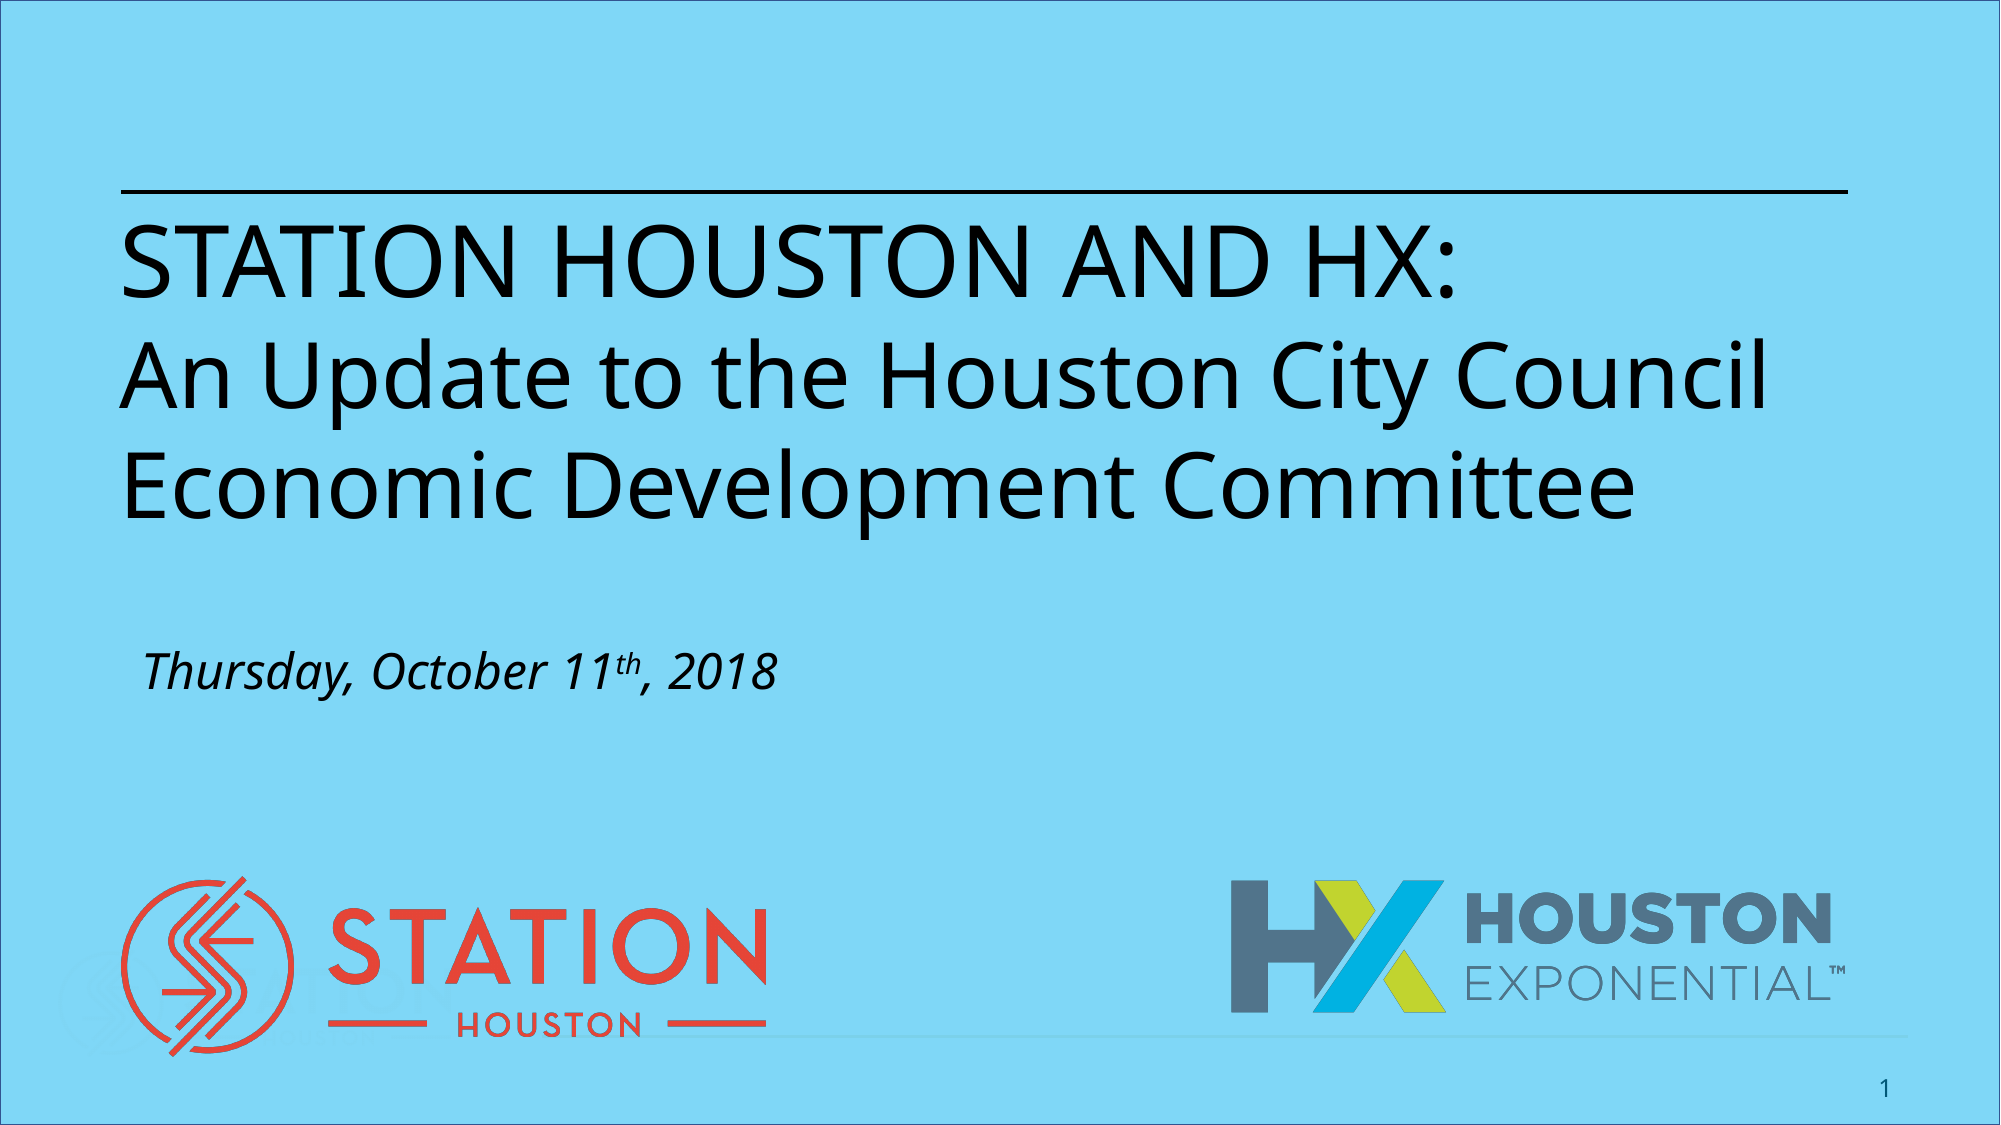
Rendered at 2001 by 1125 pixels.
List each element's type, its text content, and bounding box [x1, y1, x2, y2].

subtitle Thursday, October 11th, 2018 [121, 610, 1506, 720]
title STATION HOUSTON AND HX: An Update to the Houston City Council Economic Development Committee [99, 177, 1870, 515]
slide_number 1 [1787, 1057, 1908, 1101]
text_box [0, 0, 2000, 1125]
picture [1206, 861, 1870, 1032]
picture [121, 876, 766, 1057]
